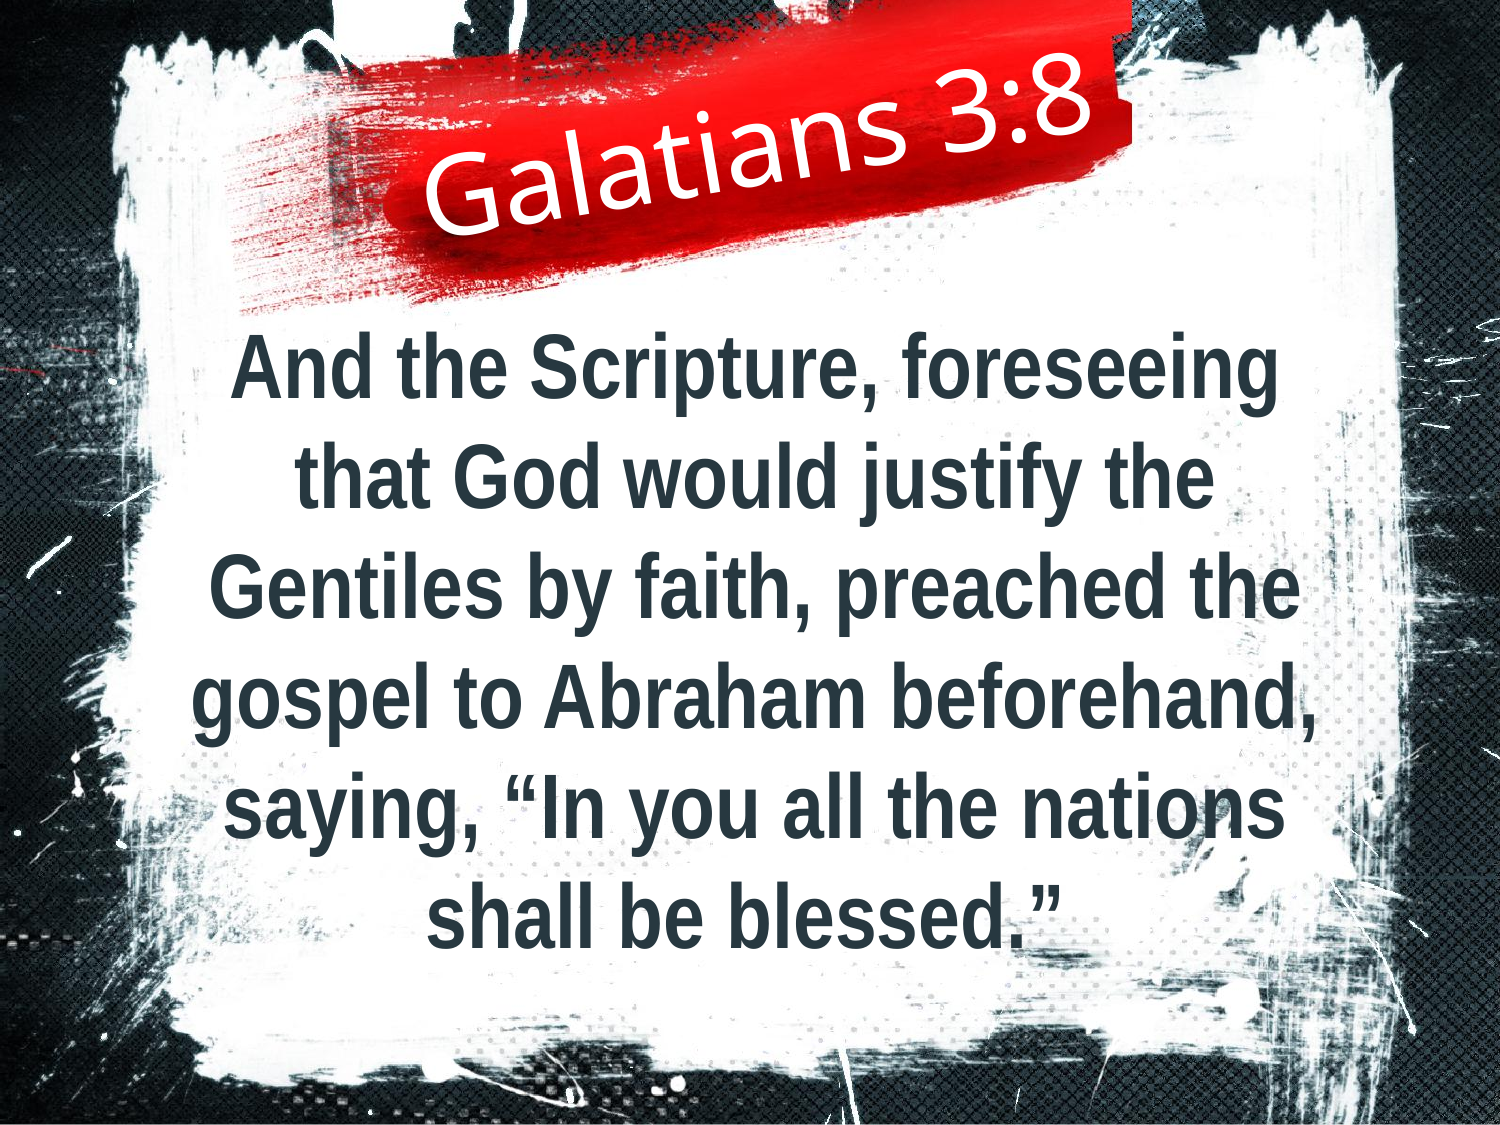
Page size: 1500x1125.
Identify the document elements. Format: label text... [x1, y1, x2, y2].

text_box Galatians 3:8 [388, 7, 1123, 274]
text_box And the Scripture, foreseeing that God would justify the Gentiles by faith, preached the gospel to Abraham beforehand, saying, “In you all the nations shall be blessed.” [162, 299, 1350, 975]
picture [0, 0, 1500, 1125]
